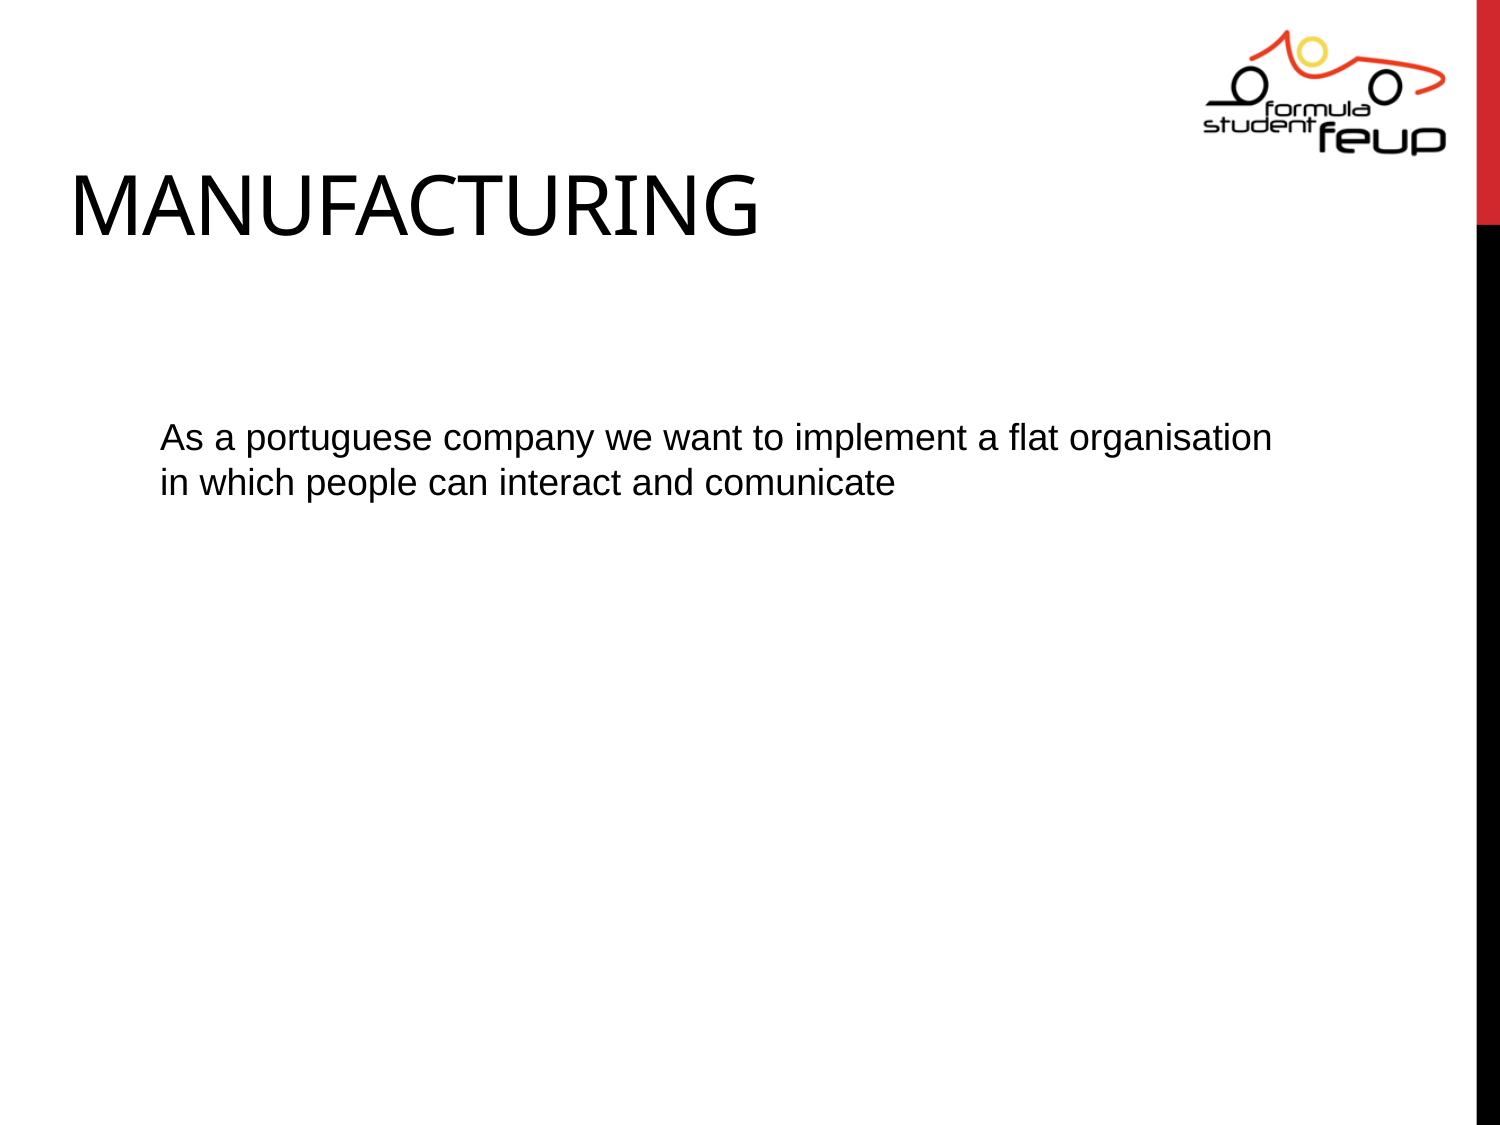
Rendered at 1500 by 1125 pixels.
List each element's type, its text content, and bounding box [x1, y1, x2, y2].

text_box Manufacturing [53, 78, 961, 260]
text_box As a portuguese company we want to implement a flat organisation in which people can interact and comunicate [145, 405, 1317, 556]
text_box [1198, 24, 1455, 158]
